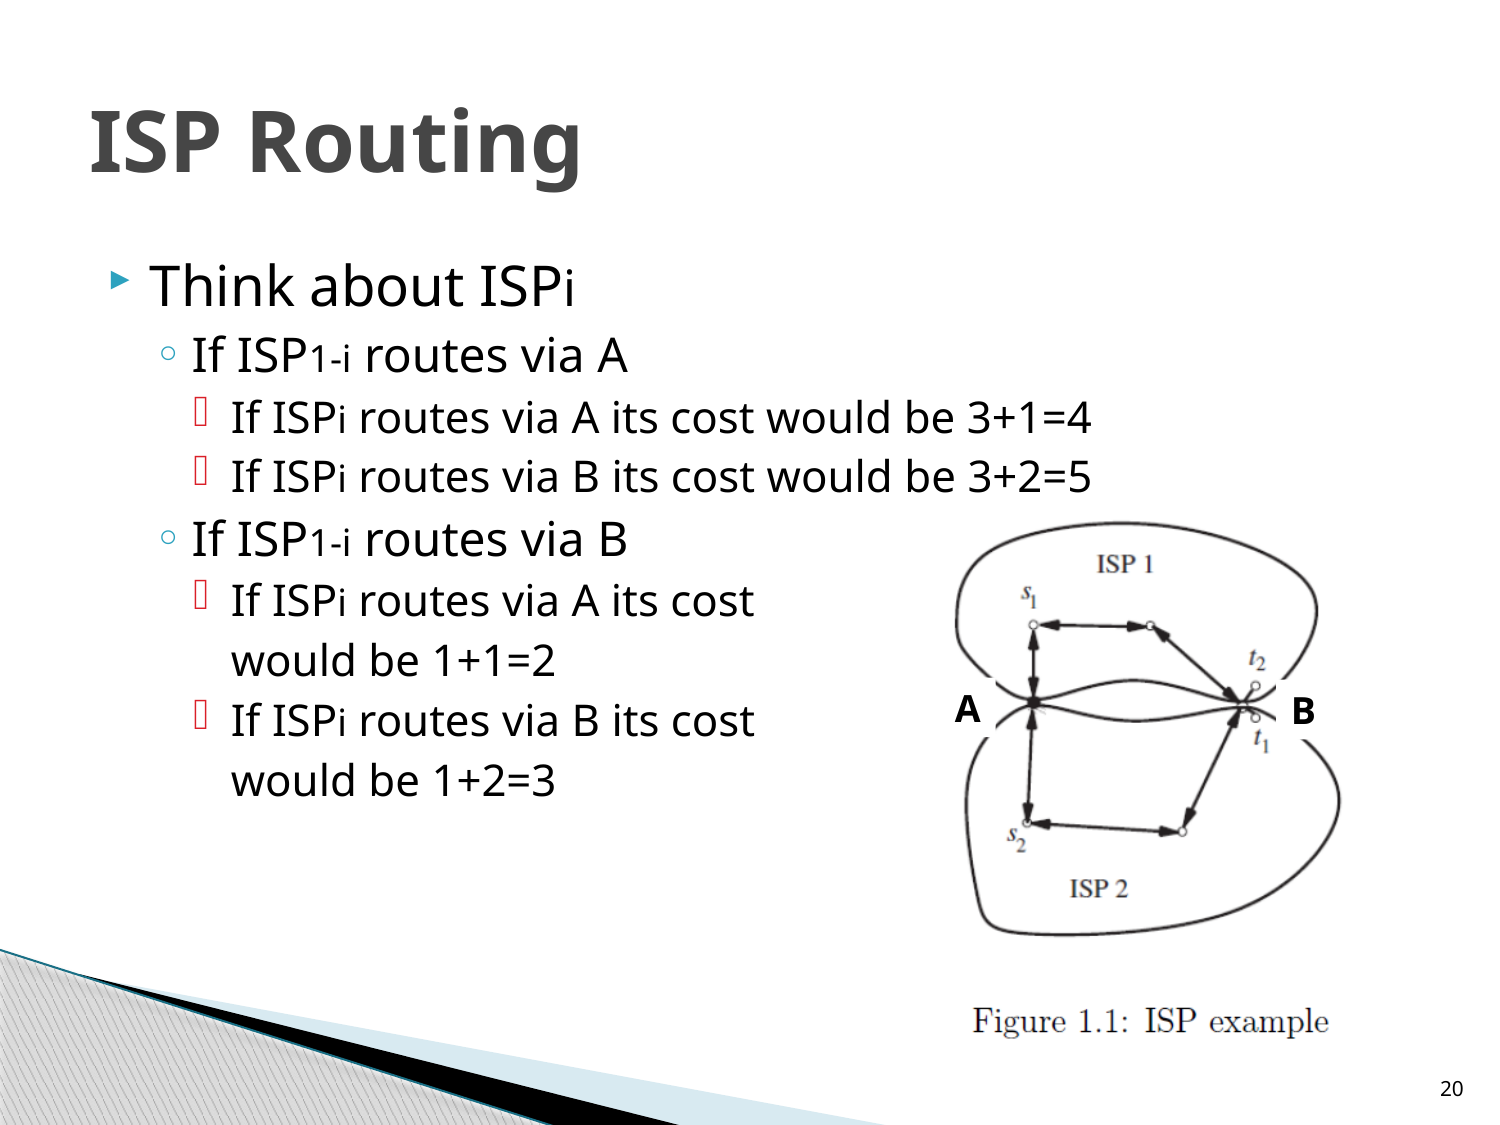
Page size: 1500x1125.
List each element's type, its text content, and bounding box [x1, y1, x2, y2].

picture [913, 515, 1353, 1049]
title ISP Routing [75, 45, 1425, 233]
slide_number 20 [1418, 1051, 1479, 1112]
list Think about ISPi If ISP1-i routes via A If ISPi routes via A its cost would be 3+1=4 If ISPi routes via B its cost would be 3+2=5 If ISP1-i routes via B If ISPi routes via A its cost would be 1+1=2 If ISPi routes via B its cost would be 1+2=3 [75, 243, 1425, 986]
